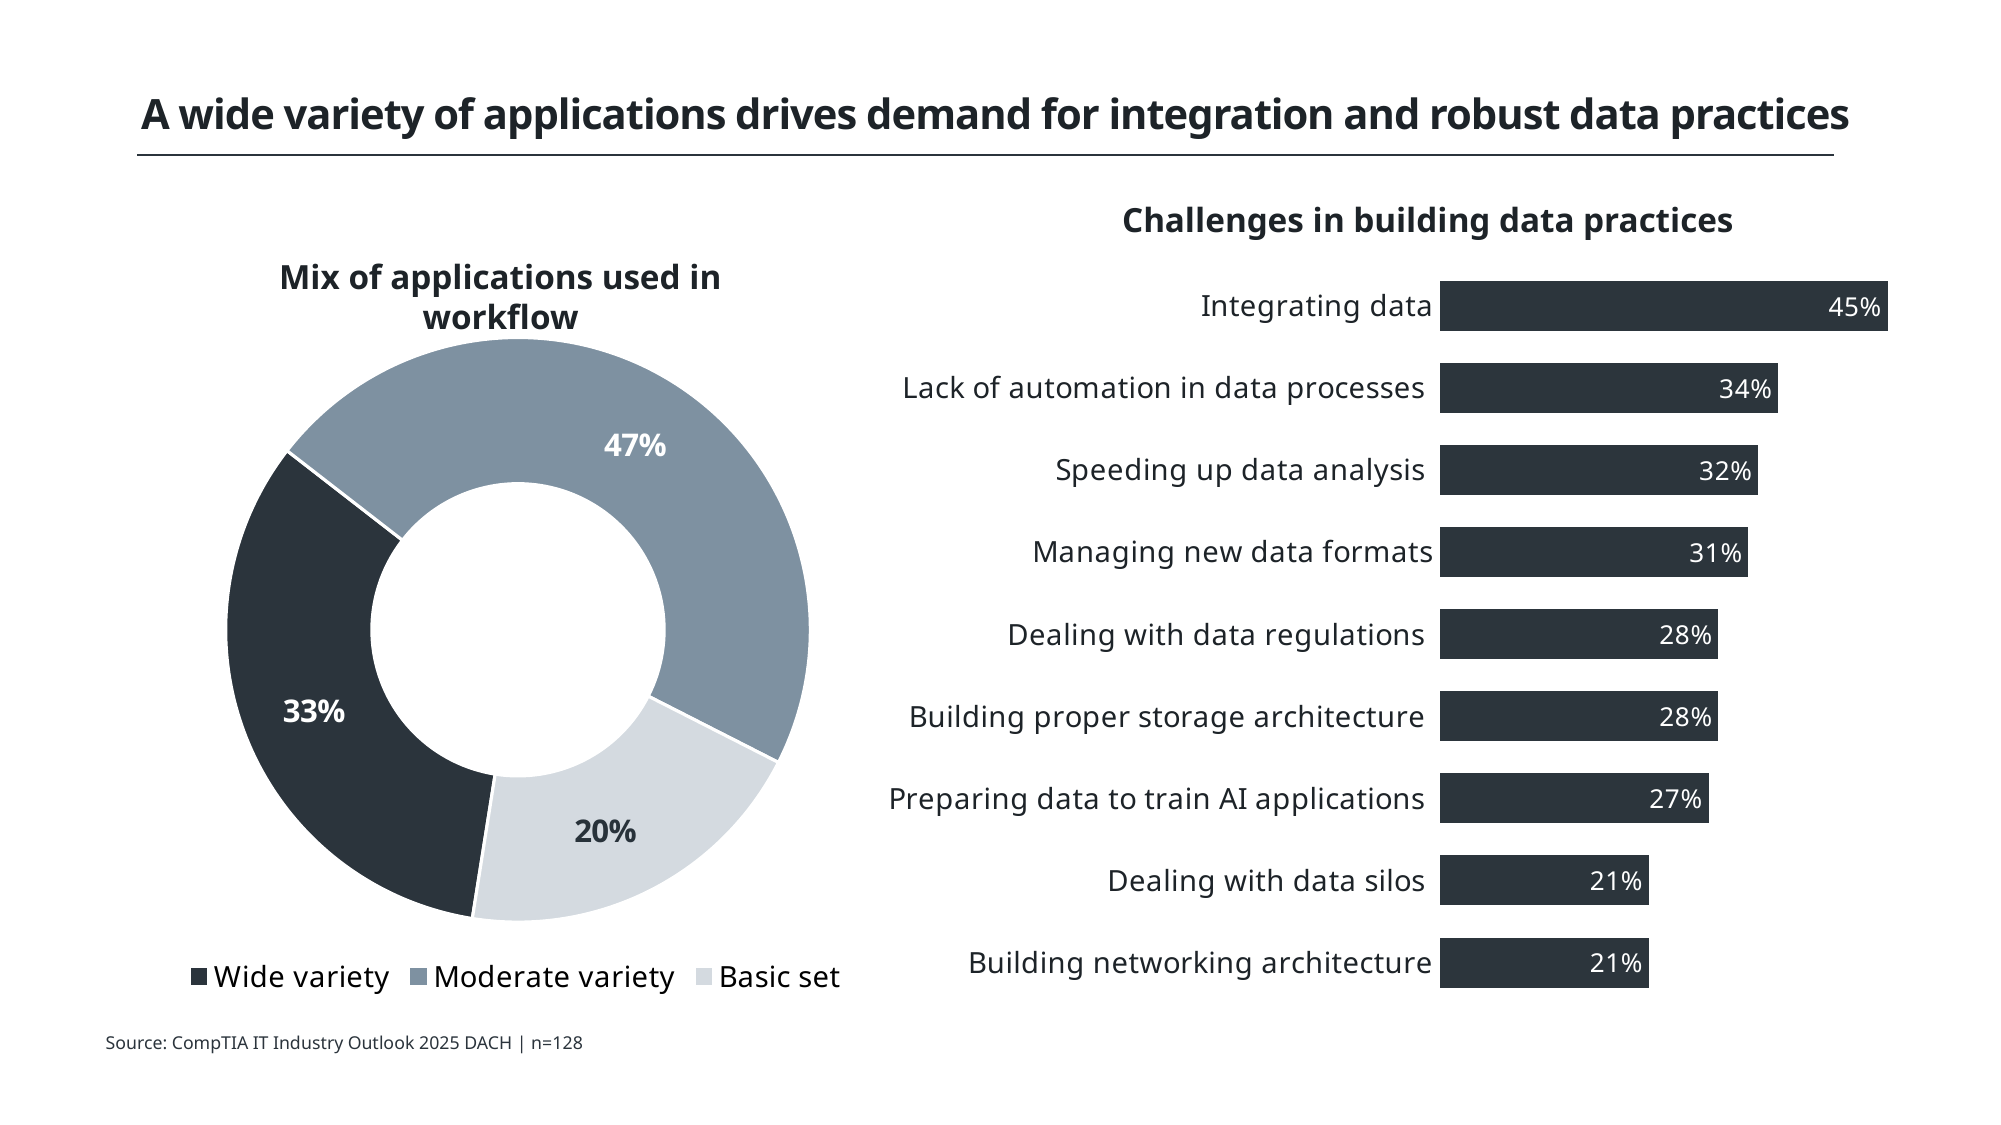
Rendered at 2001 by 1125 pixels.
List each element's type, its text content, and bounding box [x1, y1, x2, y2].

text_box Source: CompTIA IT Industry Outlook 2025 DACH | n=128 [105, 1027, 1156, 1058]
text_box Challenges in building data practices [1078, 191, 1779, 245]
text_box Mix of applications used in workflow [185, 249, 817, 318]
chart [32, 245, 1973, 1013]
title A wide variety of applications drives demand for integration and robust data practices [125, 63, 1911, 170]
